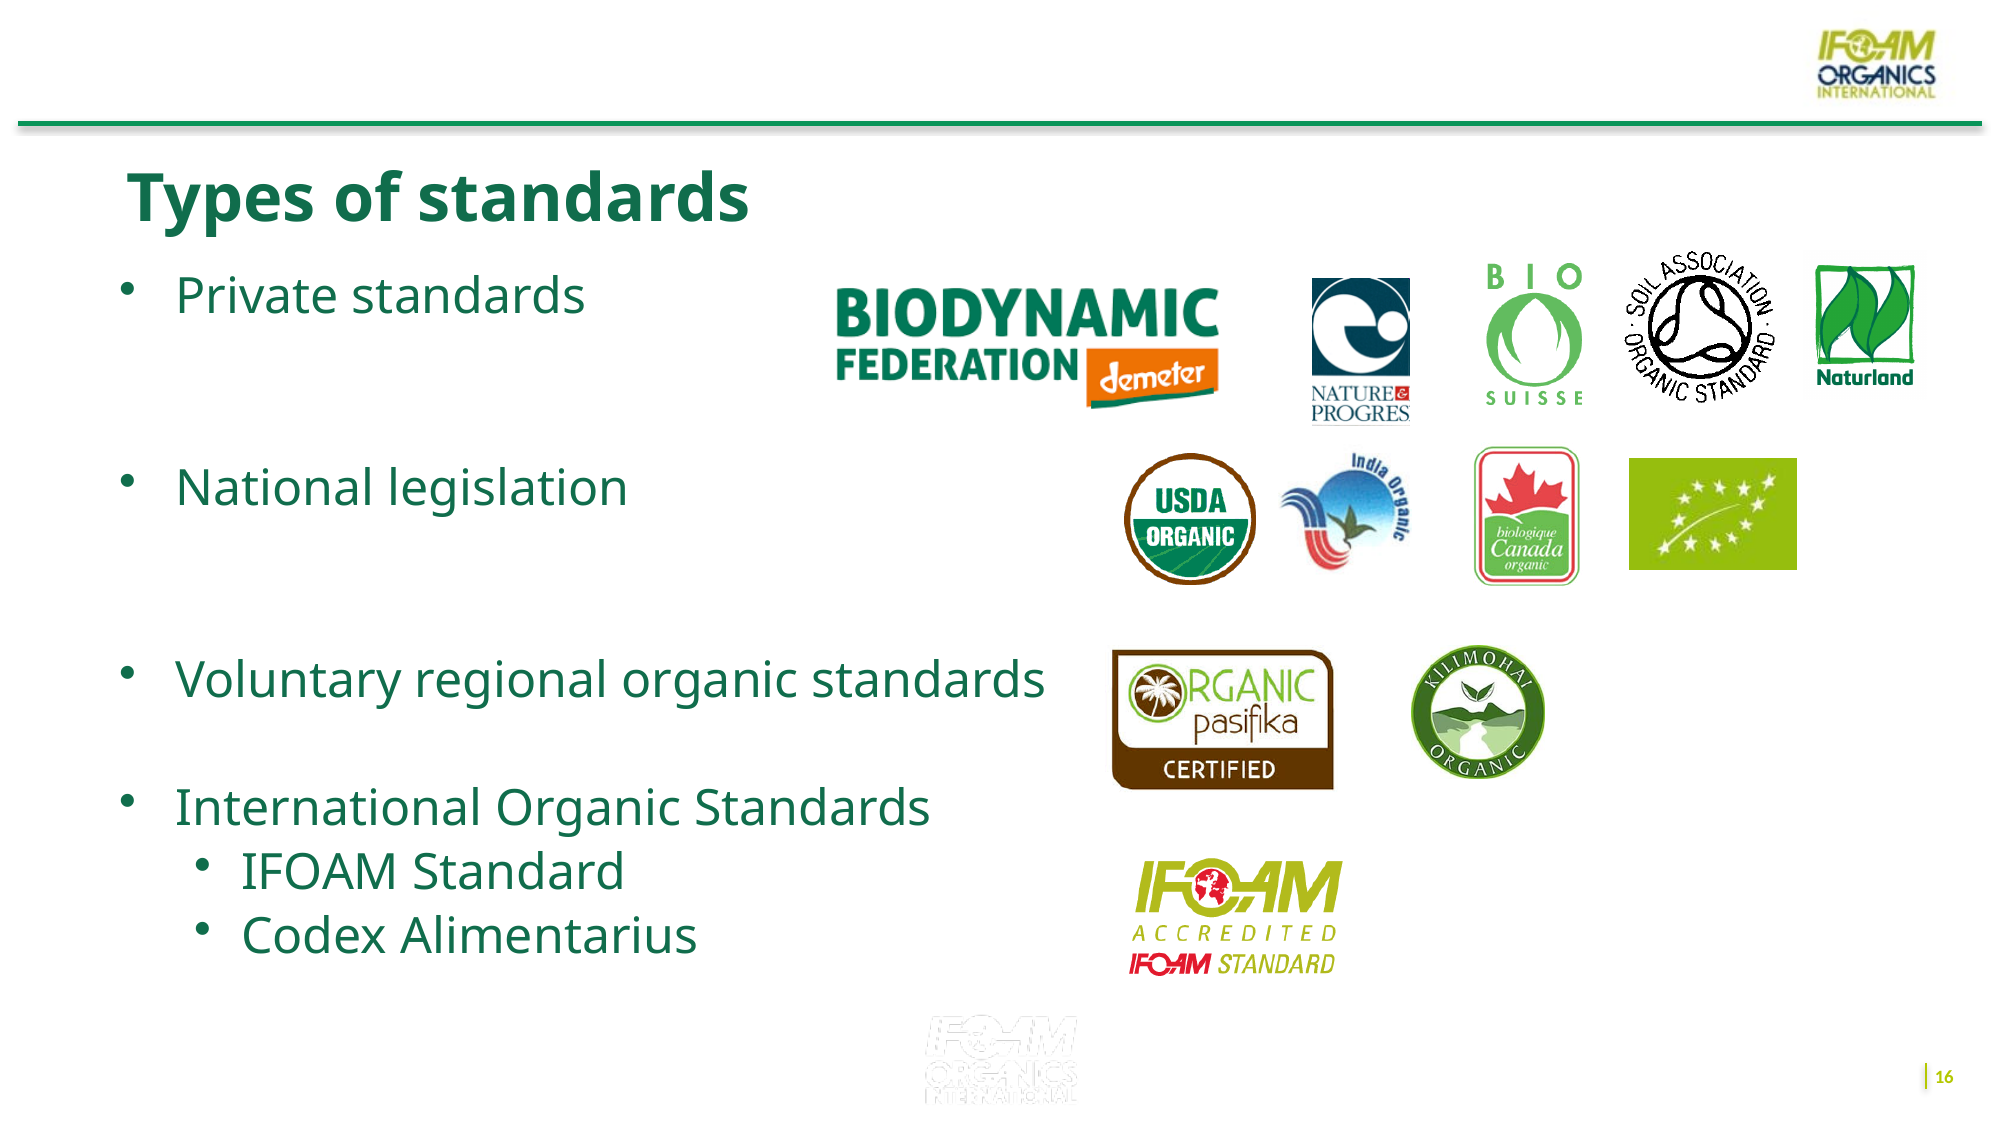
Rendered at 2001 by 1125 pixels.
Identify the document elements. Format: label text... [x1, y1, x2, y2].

picture [1119, 848, 1352, 987]
picture [1312, 295, 1410, 427]
picture [834, 262, 1222, 434]
picture [1317, 281, 1339, 301]
picture [1620, 250, 1775, 405]
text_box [1262, 443, 1412, 585]
picture [1124, 453, 1256, 585]
picture [876, 1027, 1127, 1125]
picture [1629, 458, 1798, 571]
text_box Types of standards [102, 146, 775, 256]
picture [1779, 0, 1990, 121]
picture [1410, 644, 1545, 779]
picture [1312, 302, 1317, 313]
picture [1105, 644, 1338, 795]
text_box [1486, 262, 1582, 406]
picture [1373, 278, 1389, 286]
picture [1473, 442, 1594, 596]
picture [1802, 250, 1928, 401]
text_box Private standards National legislation Voluntary regional organic standards International Organic Standards IFOAM Standard Codex Alimentarius [104, 263, 1247, 1027]
picture [1390, 286, 1410, 322]
